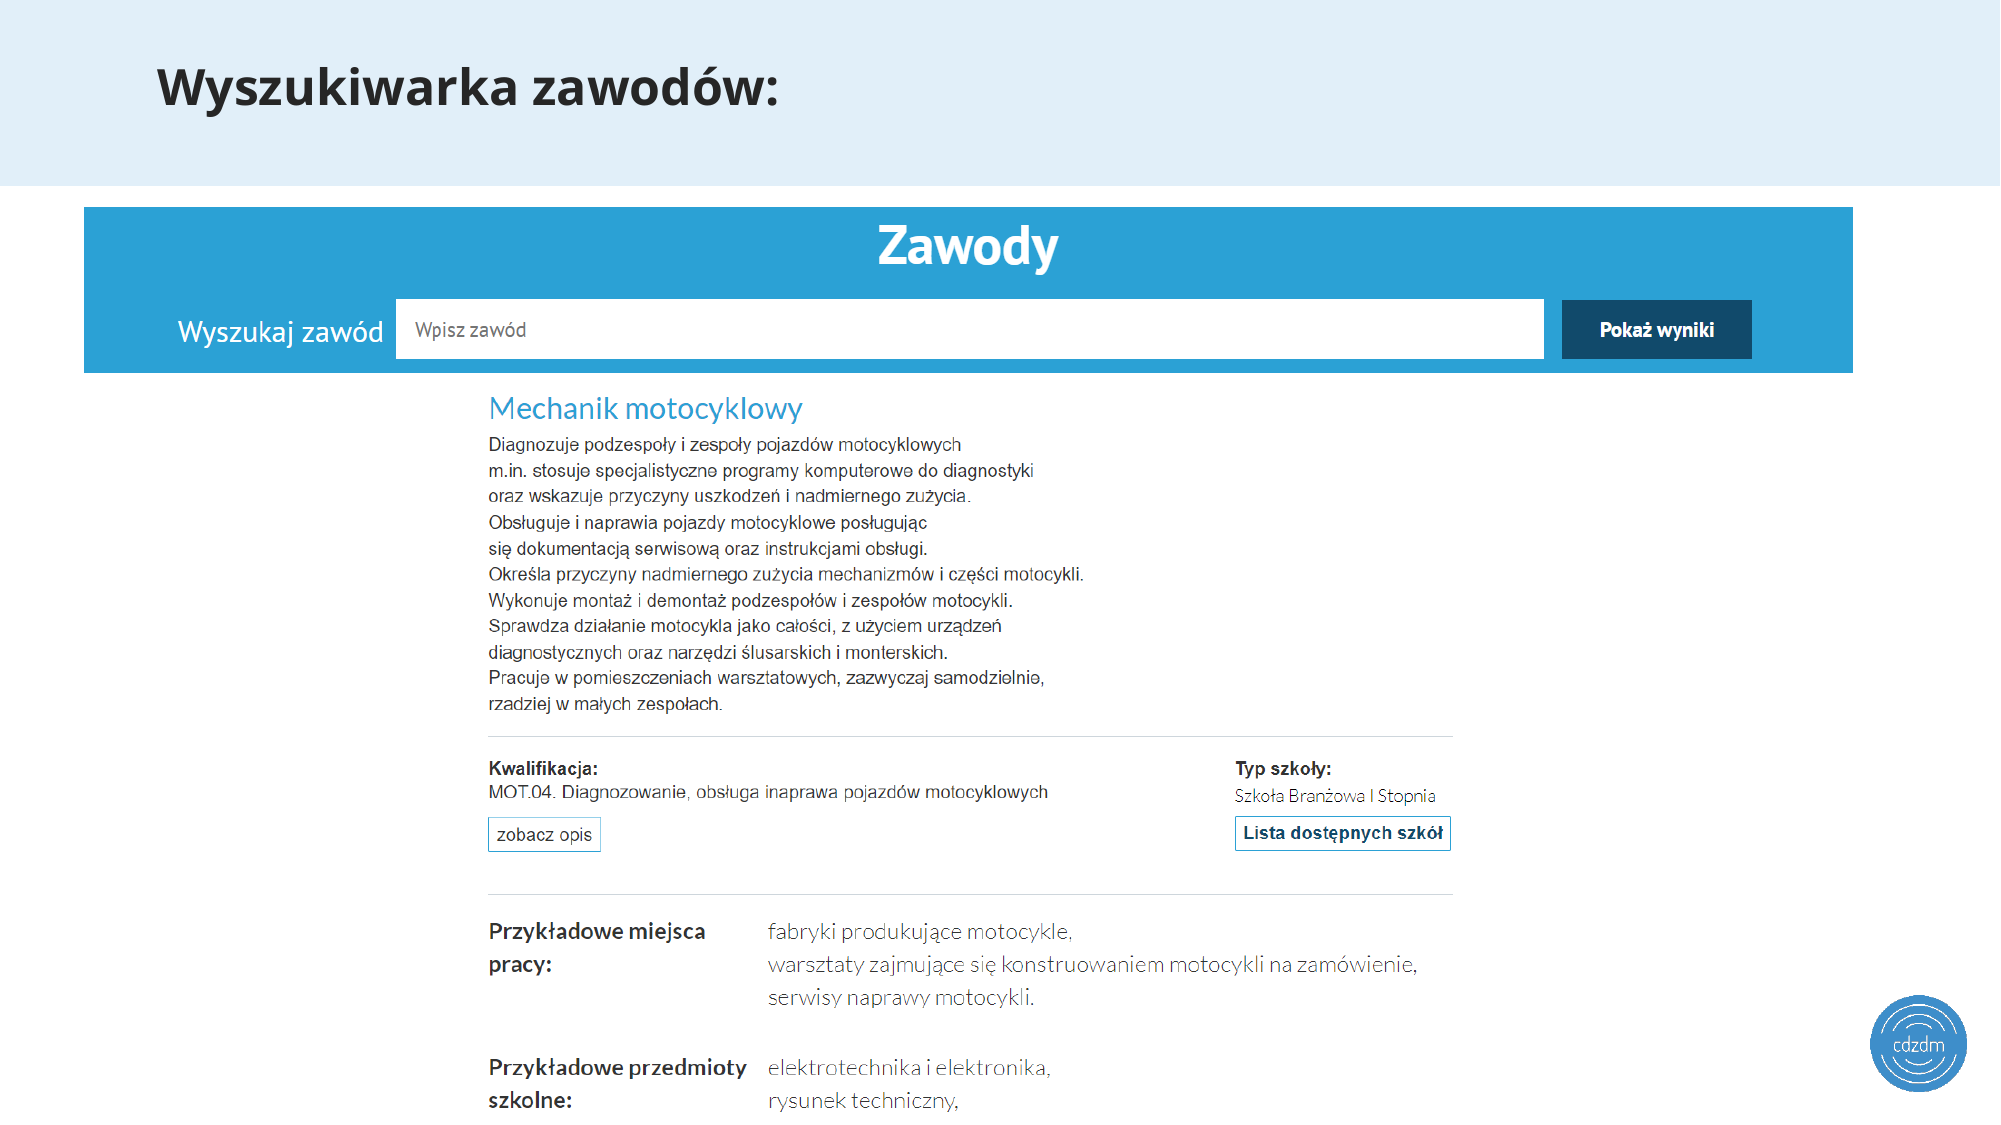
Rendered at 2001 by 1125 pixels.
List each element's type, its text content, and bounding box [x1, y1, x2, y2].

picture [1870, 995, 1967, 1093]
picture [483, 393, 1454, 1114]
text_box Wyszukiwarka zawodów: [0, 0, 2000, 186]
picture [84, 207, 1853, 373]
